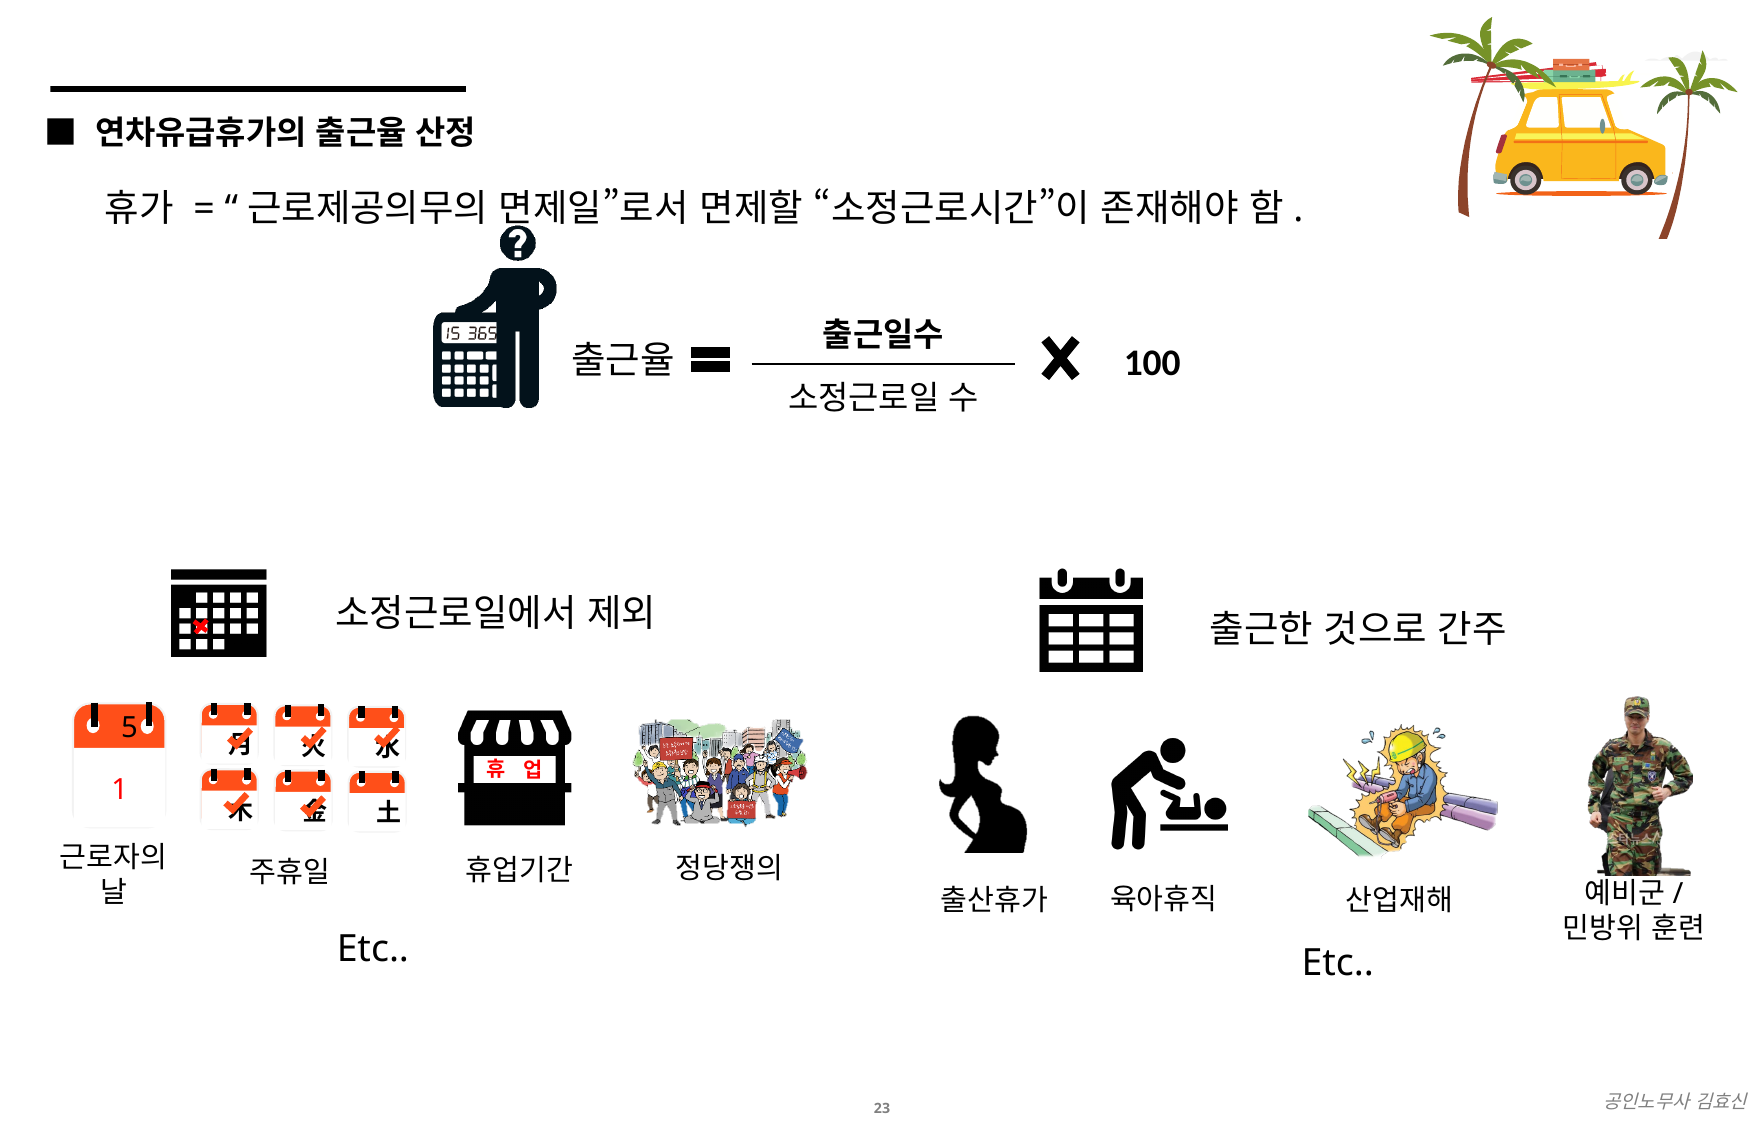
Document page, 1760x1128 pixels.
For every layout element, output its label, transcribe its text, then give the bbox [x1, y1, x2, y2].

text_box 휴업기간 [414, 843, 625, 895]
text_box 소정근로일에서 제외 [289, 576, 703, 648]
text_box 육아휴직 [1088, 874, 1240, 922]
picture [938, 715, 1028, 853]
picture [1576, 692, 1699, 876]
table_cell 소정근로일 수 [753, 365, 1013, 426]
text_box [691, 361, 730, 372]
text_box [200, 703, 258, 764]
picture [1018, 547, 1164, 694]
picture [617, 715, 819, 832]
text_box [439, 693, 590, 844]
text_box [691, 347, 730, 358]
text_box 100 [1064, 325, 1240, 396]
text_box Etc.. [1283, 916, 1392, 1004]
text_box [72, 701, 166, 828]
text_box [1401, 16, 1738, 239]
text_box 휴가 = “근로제공의무의 면제일”로서 면제할 “소정근로시간”이 존재해야 함. [90, 149, 1401, 236]
list ■ 연차유급휴가의 출근율 산정 [29, 104, 885, 158]
text_box 산업재해 [1324, 875, 1476, 922]
picture [1094, 718, 1245, 869]
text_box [348, 770, 406, 832]
text_box Etc.. [319, 903, 427, 991]
picture [1300, 719, 1506, 859]
text_box 정당쟁의 [624, 841, 835, 893]
text_box 주휴일 [217, 844, 363, 897]
text_box 출근한 것으로 간주 [1164, 592, 1565, 663]
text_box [274, 769, 332, 831]
text_box 출근율 [567, 322, 711, 394]
text_box [1041, 336, 1064, 381]
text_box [274, 704, 332, 766]
text_box 근로자의 날 [30, 847, 198, 899]
text_box 출산휴가 [919, 875, 1071, 922]
table_header 출근일수 [753, 302, 1013, 363]
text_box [348, 705, 406, 767]
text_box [200, 768, 258, 829]
picture [422, 213, 567, 413]
text_box 예비군/ 민방위 훈련 [1532, 886, 1736, 933]
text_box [151, 551, 286, 675]
